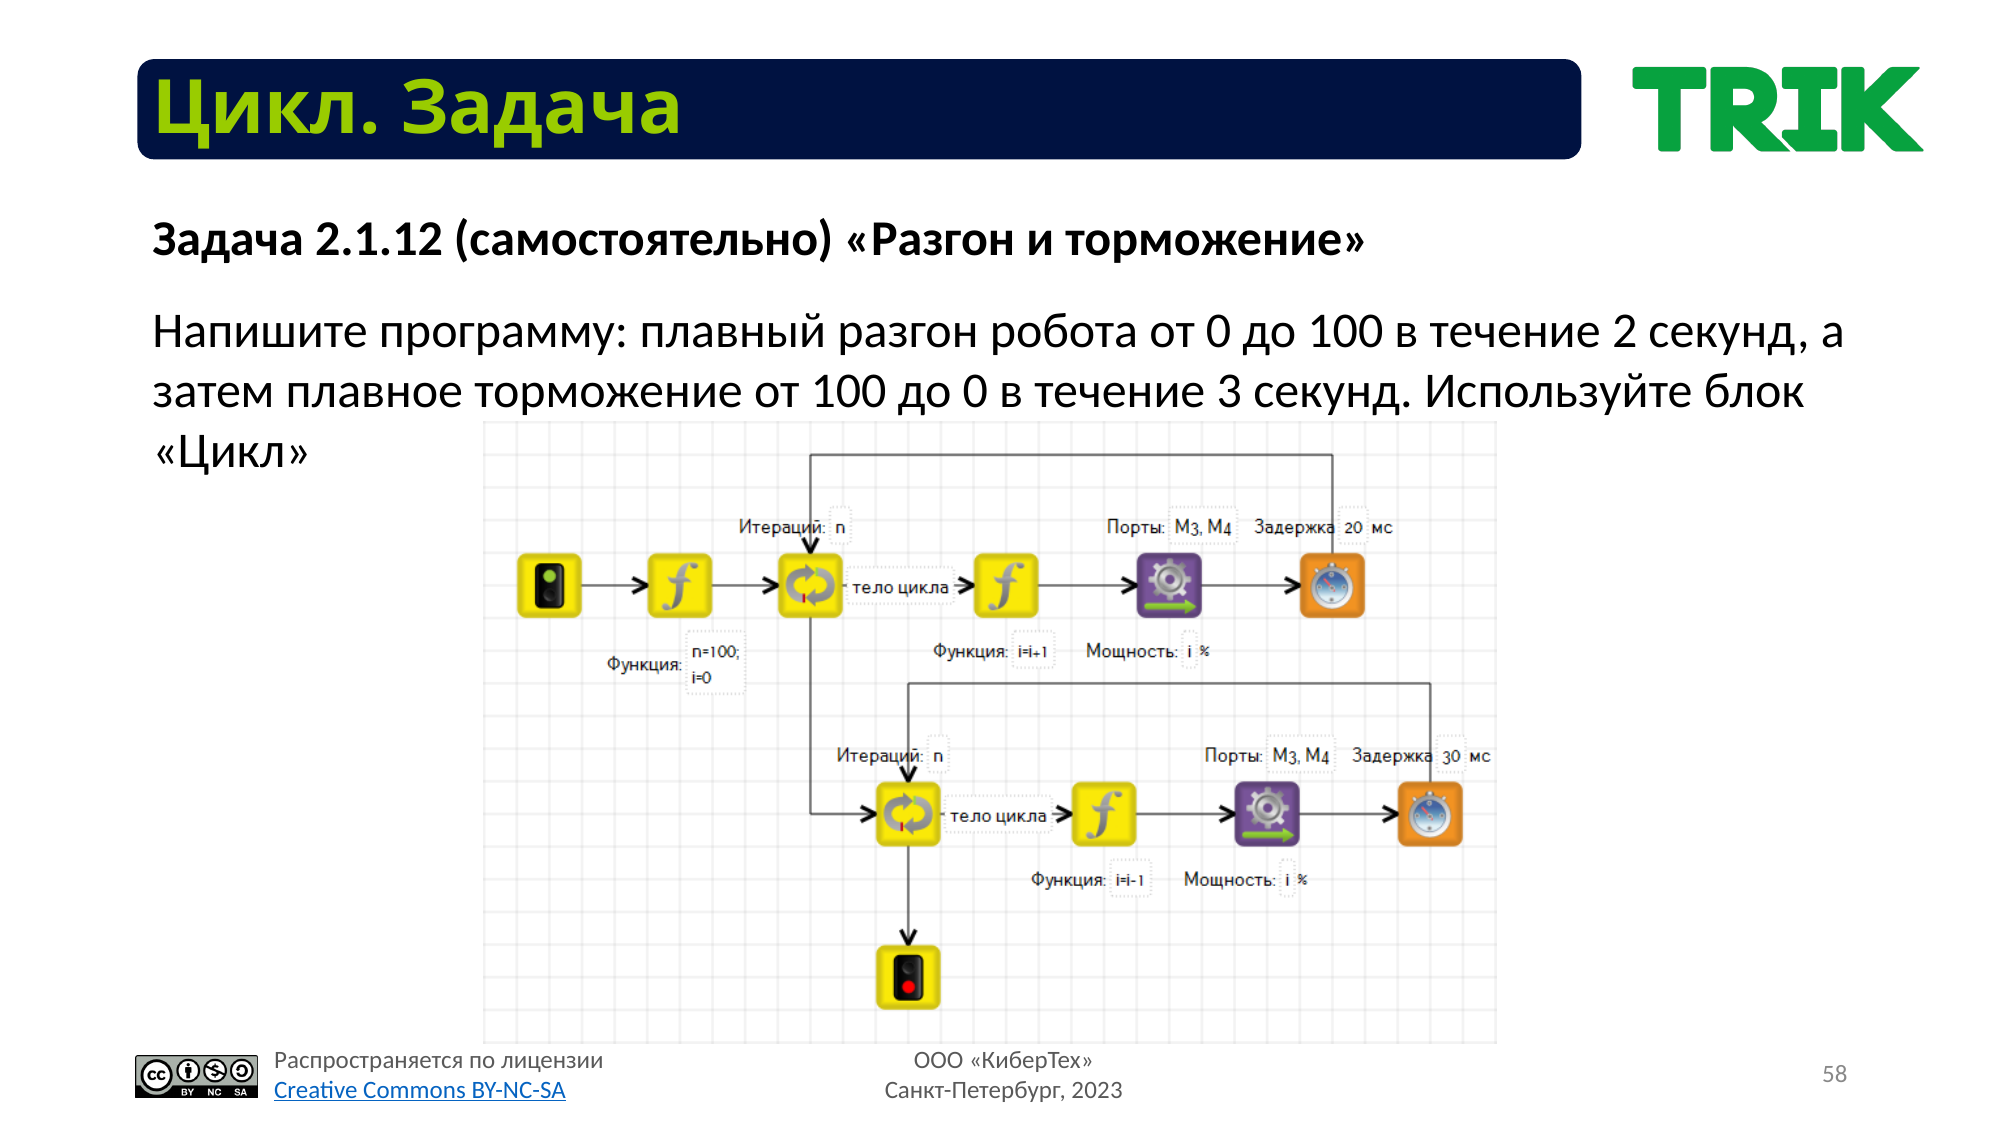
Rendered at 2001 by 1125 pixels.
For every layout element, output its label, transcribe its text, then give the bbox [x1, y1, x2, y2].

picture [482, 421, 1497, 1044]
picture [135, 1055, 258, 1098]
text_box Напишите программу: плавный разгон робота от 0 до 100 в течение 2 секунд, а затем плавное торможение от 100 до 0 в течение 3 секунд. Используйте блок «Цикл» [137, 289, 1863, 485]
picture [1631, 64, 1924, 154]
text_box Задача 2.1.12 (самостоятельно) «Разгон и торможение» [137, 198, 1863, 274]
text_box 58 [1412, 1042, 1863, 1103]
text_box Цикл. Задача [137, 61, 1582, 163]
